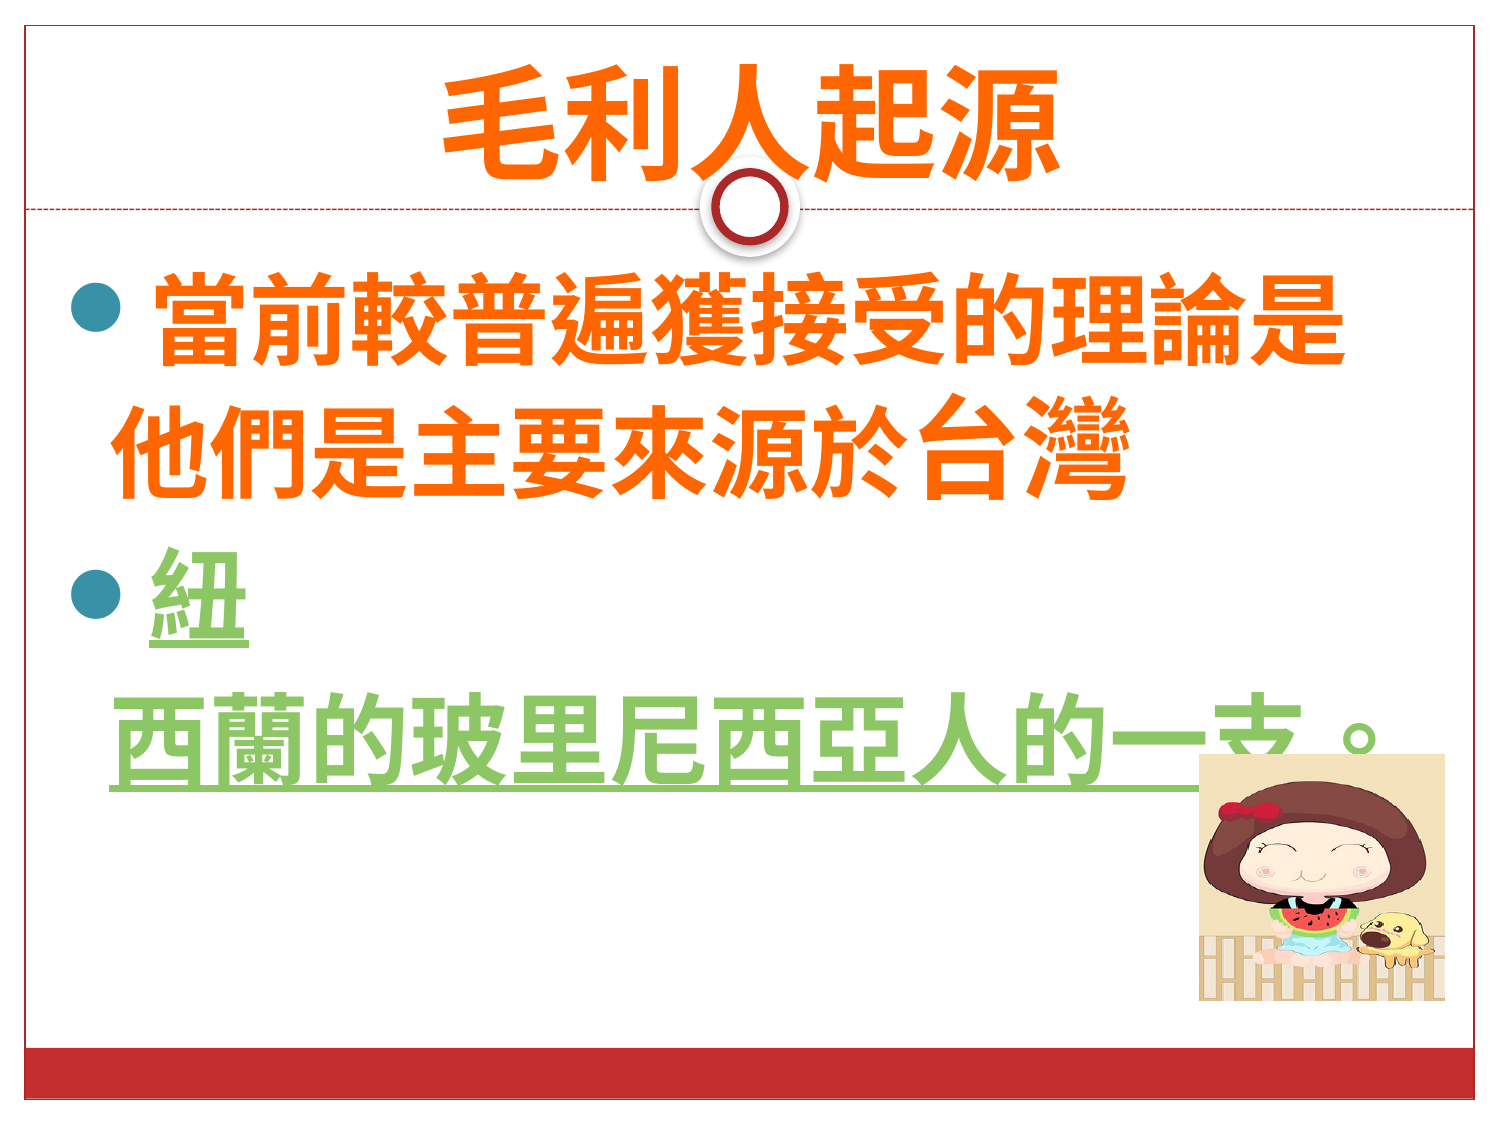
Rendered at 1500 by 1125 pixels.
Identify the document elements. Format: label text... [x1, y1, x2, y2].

picture [1199, 754, 1445, 1001]
list 當前較普遍獲接受的理論是他們是主要來源於台灣 紐西蘭的玻里尼西亞人的一支。 [49, 250, 1445, 1001]
title 毛利人起源 [49, 37, 1450, 203]
